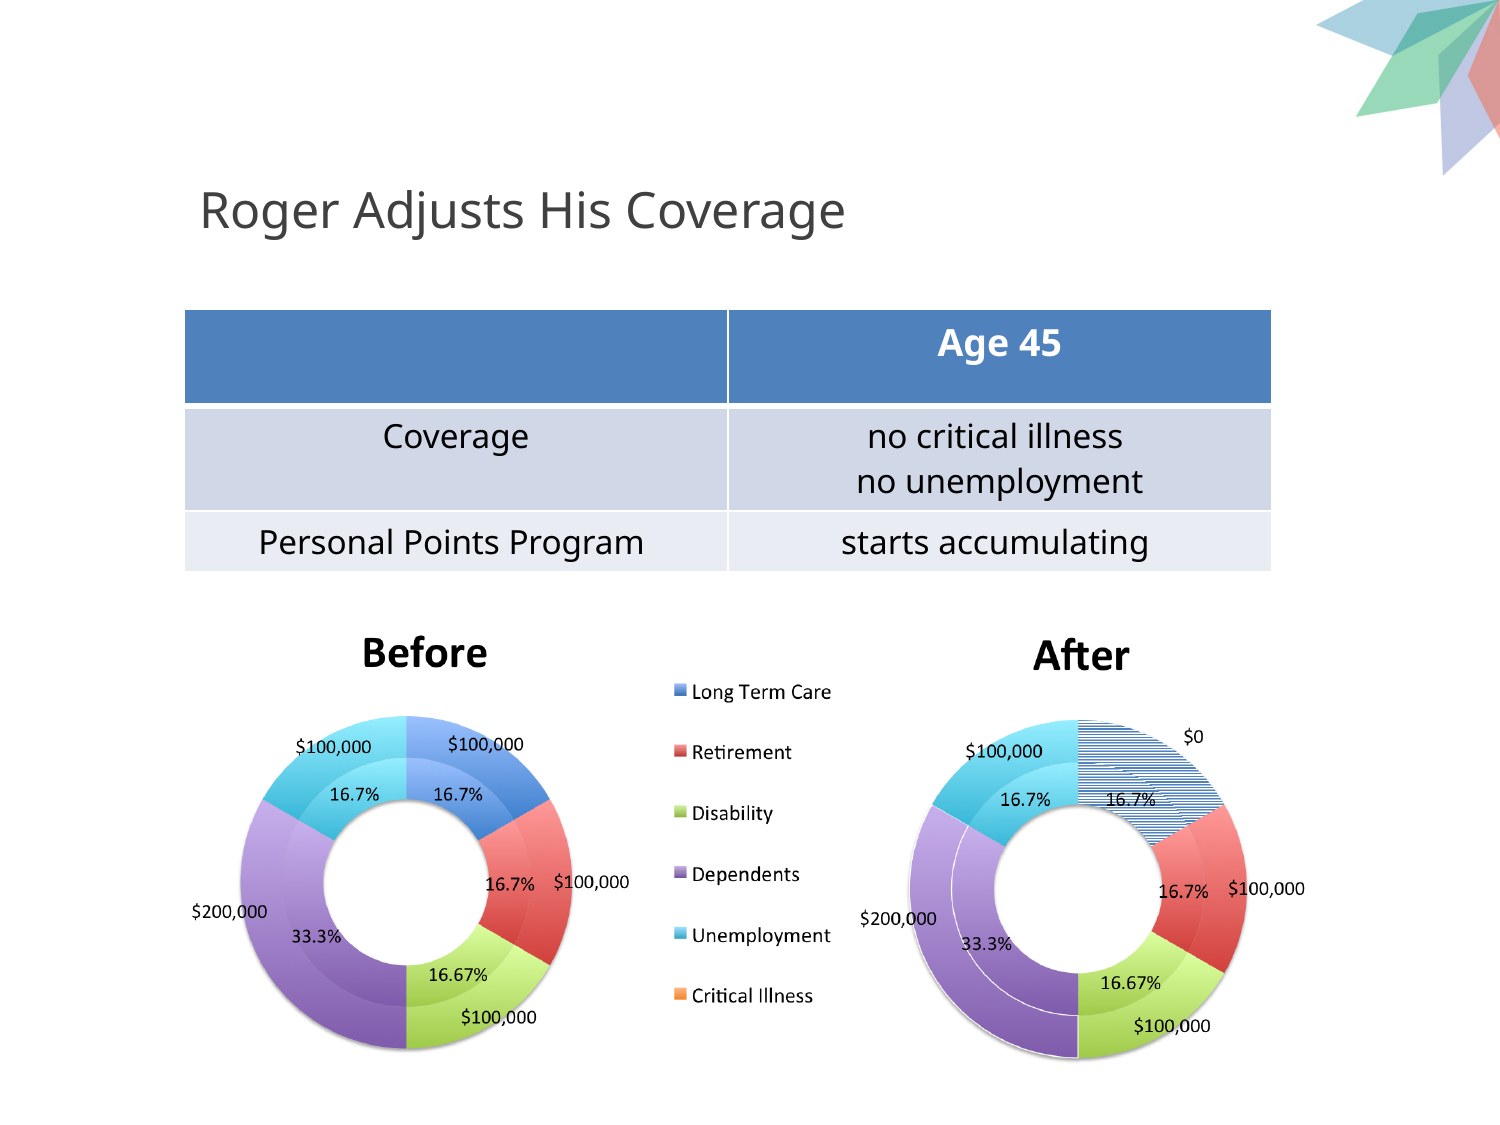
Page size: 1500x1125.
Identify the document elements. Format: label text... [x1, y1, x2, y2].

table_header Age 45 [729, 310, 1271, 403]
table_cell Coverage [185, 409, 727, 510]
title Roger Adjusts His Coverage [184, 158, 1401, 258]
list [53, 456, 1404, 1065]
table_cell no critical illness no unemployment [729, 409, 1271, 510]
table_header [185, 310, 727, 403]
table_cell starts accumulating [729, 512, 1271, 571]
table_cell Personal Points Program [185, 512, 727, 571]
picture [0, 0, 1500, 1125]
